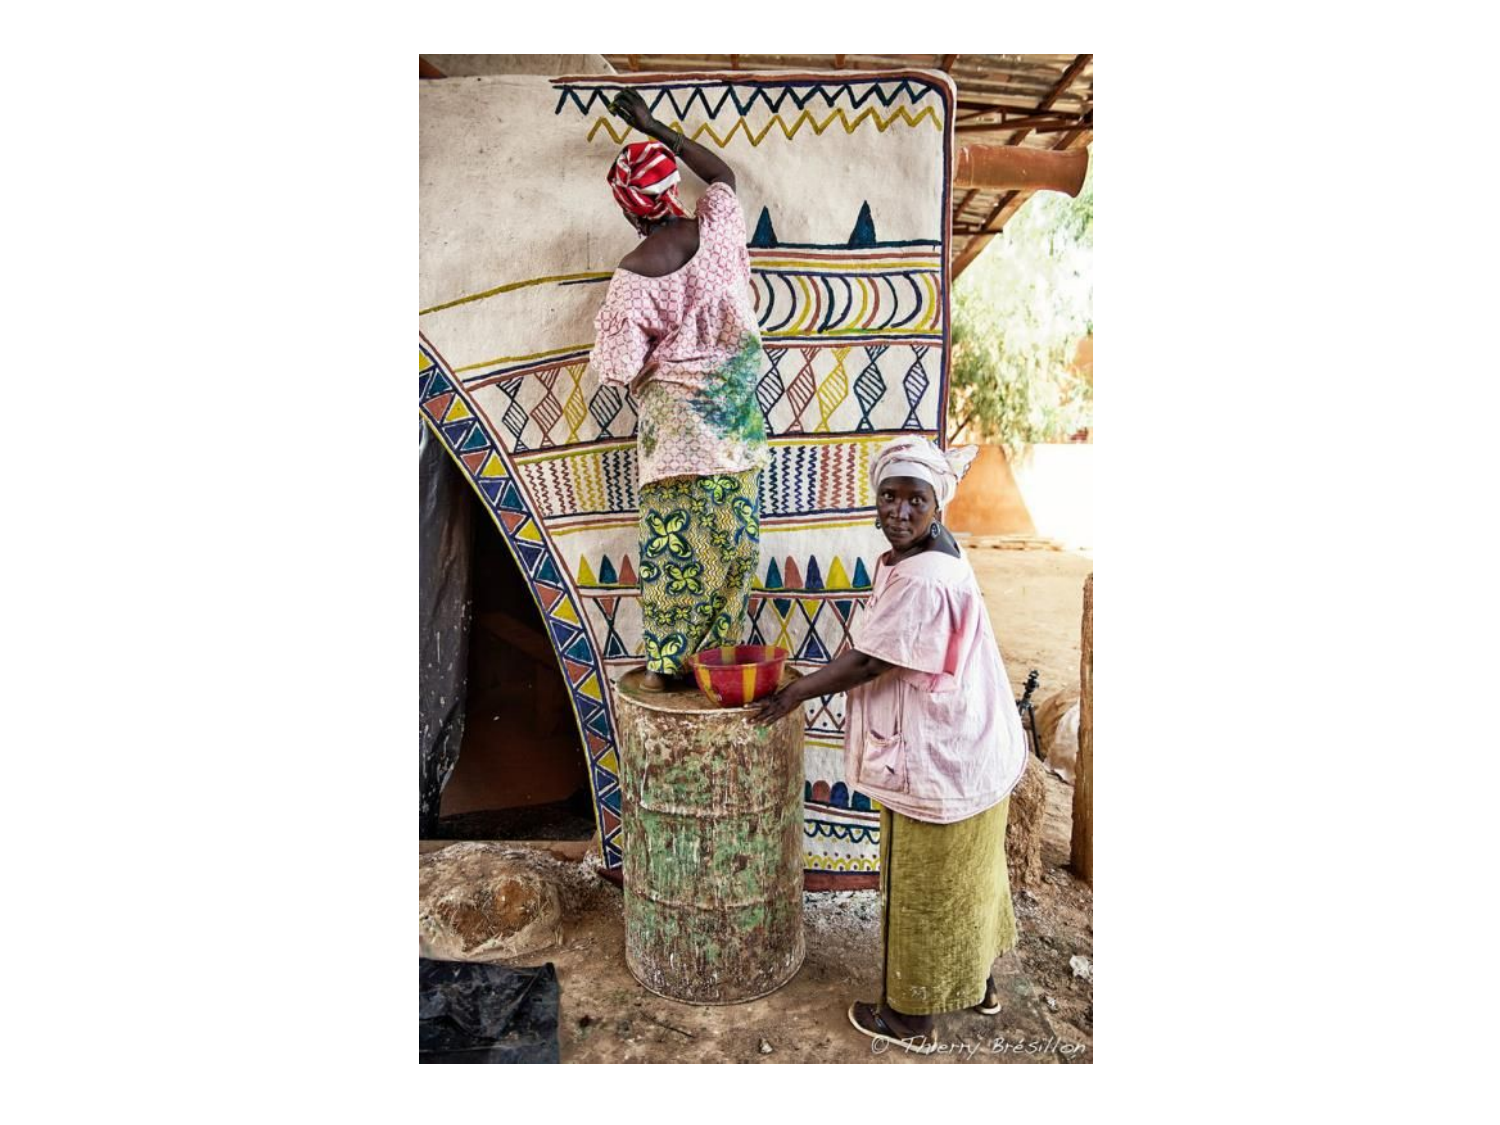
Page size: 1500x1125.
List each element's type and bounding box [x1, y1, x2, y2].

list [418, 54, 1093, 1065]
